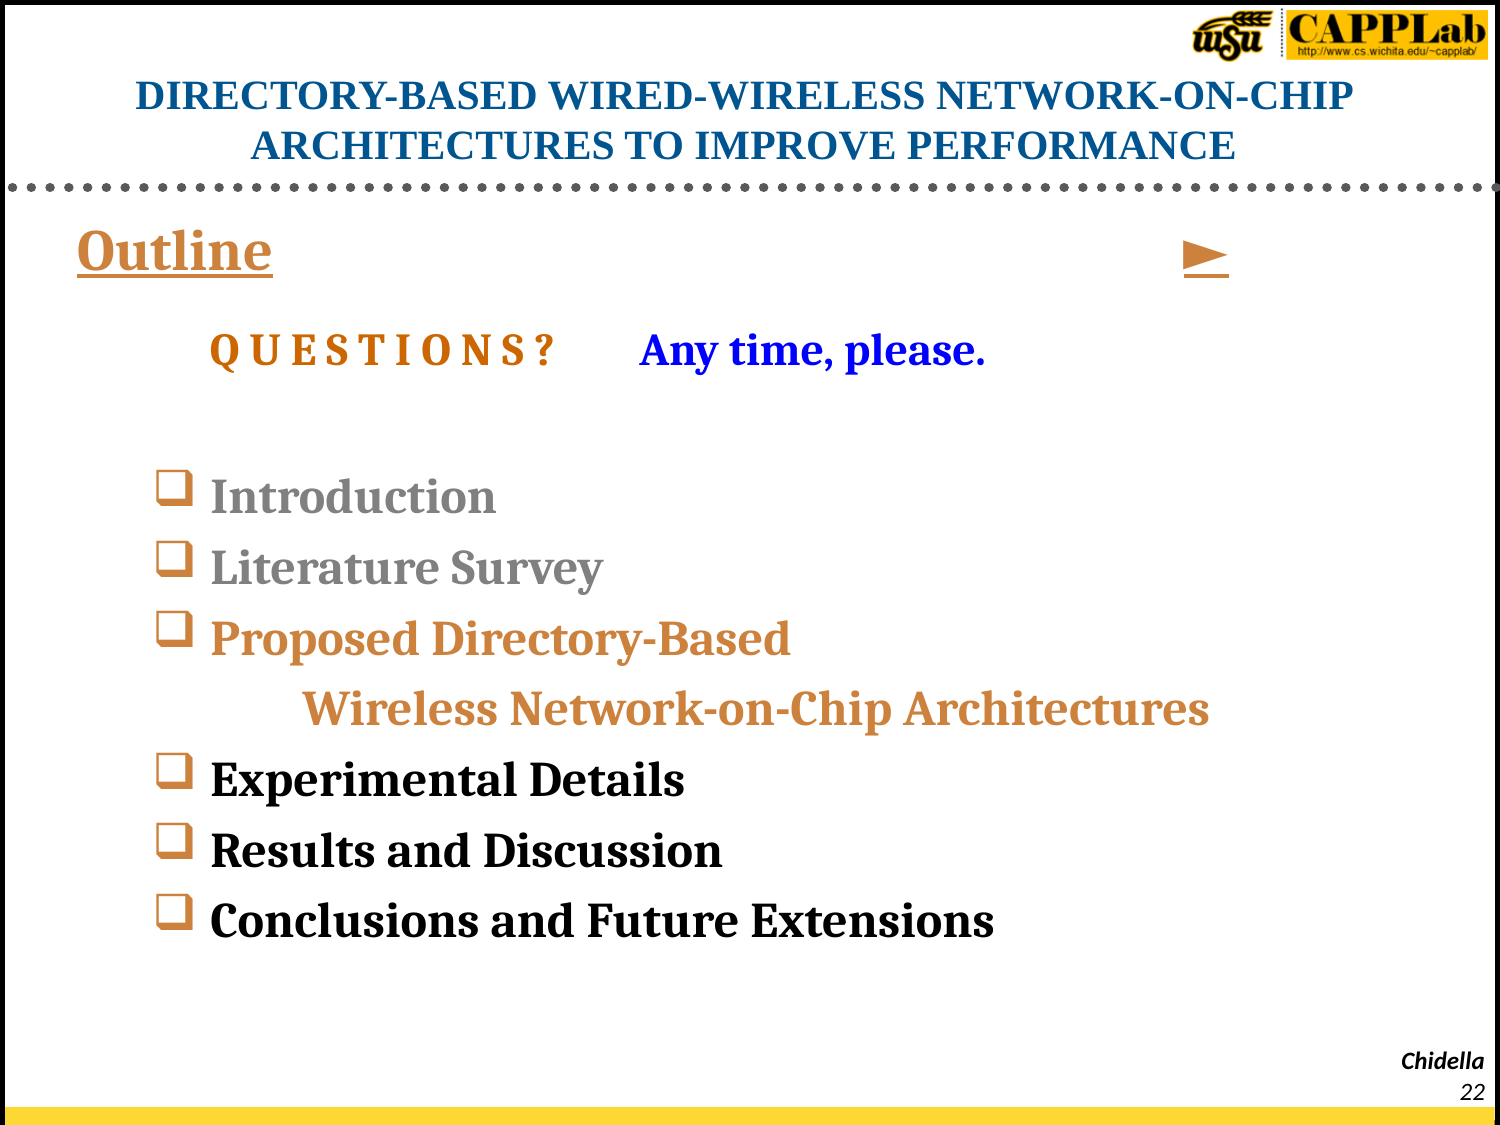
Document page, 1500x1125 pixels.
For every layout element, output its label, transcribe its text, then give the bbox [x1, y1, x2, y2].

list Outline ► Introduction Literature Survey Proposed Directory-Based Wireless Network-on-Chip Architectures Experimental Details Results and Discussion Conclusions and Future Extensions [62, 212, 1413, 1038]
title DIRECTORY-BASED WIRED-WIRELESS NETWORK-ON-CHIP ARCHITECTURES TO IMPROVE PERFORMANCE [37, 62, 1451, 176]
text_box Any time, please. [624, 312, 1001, 383]
picture [1192, 8, 1488, 63]
text_box Q U E S T I O N S ? [195, 312, 571, 383]
